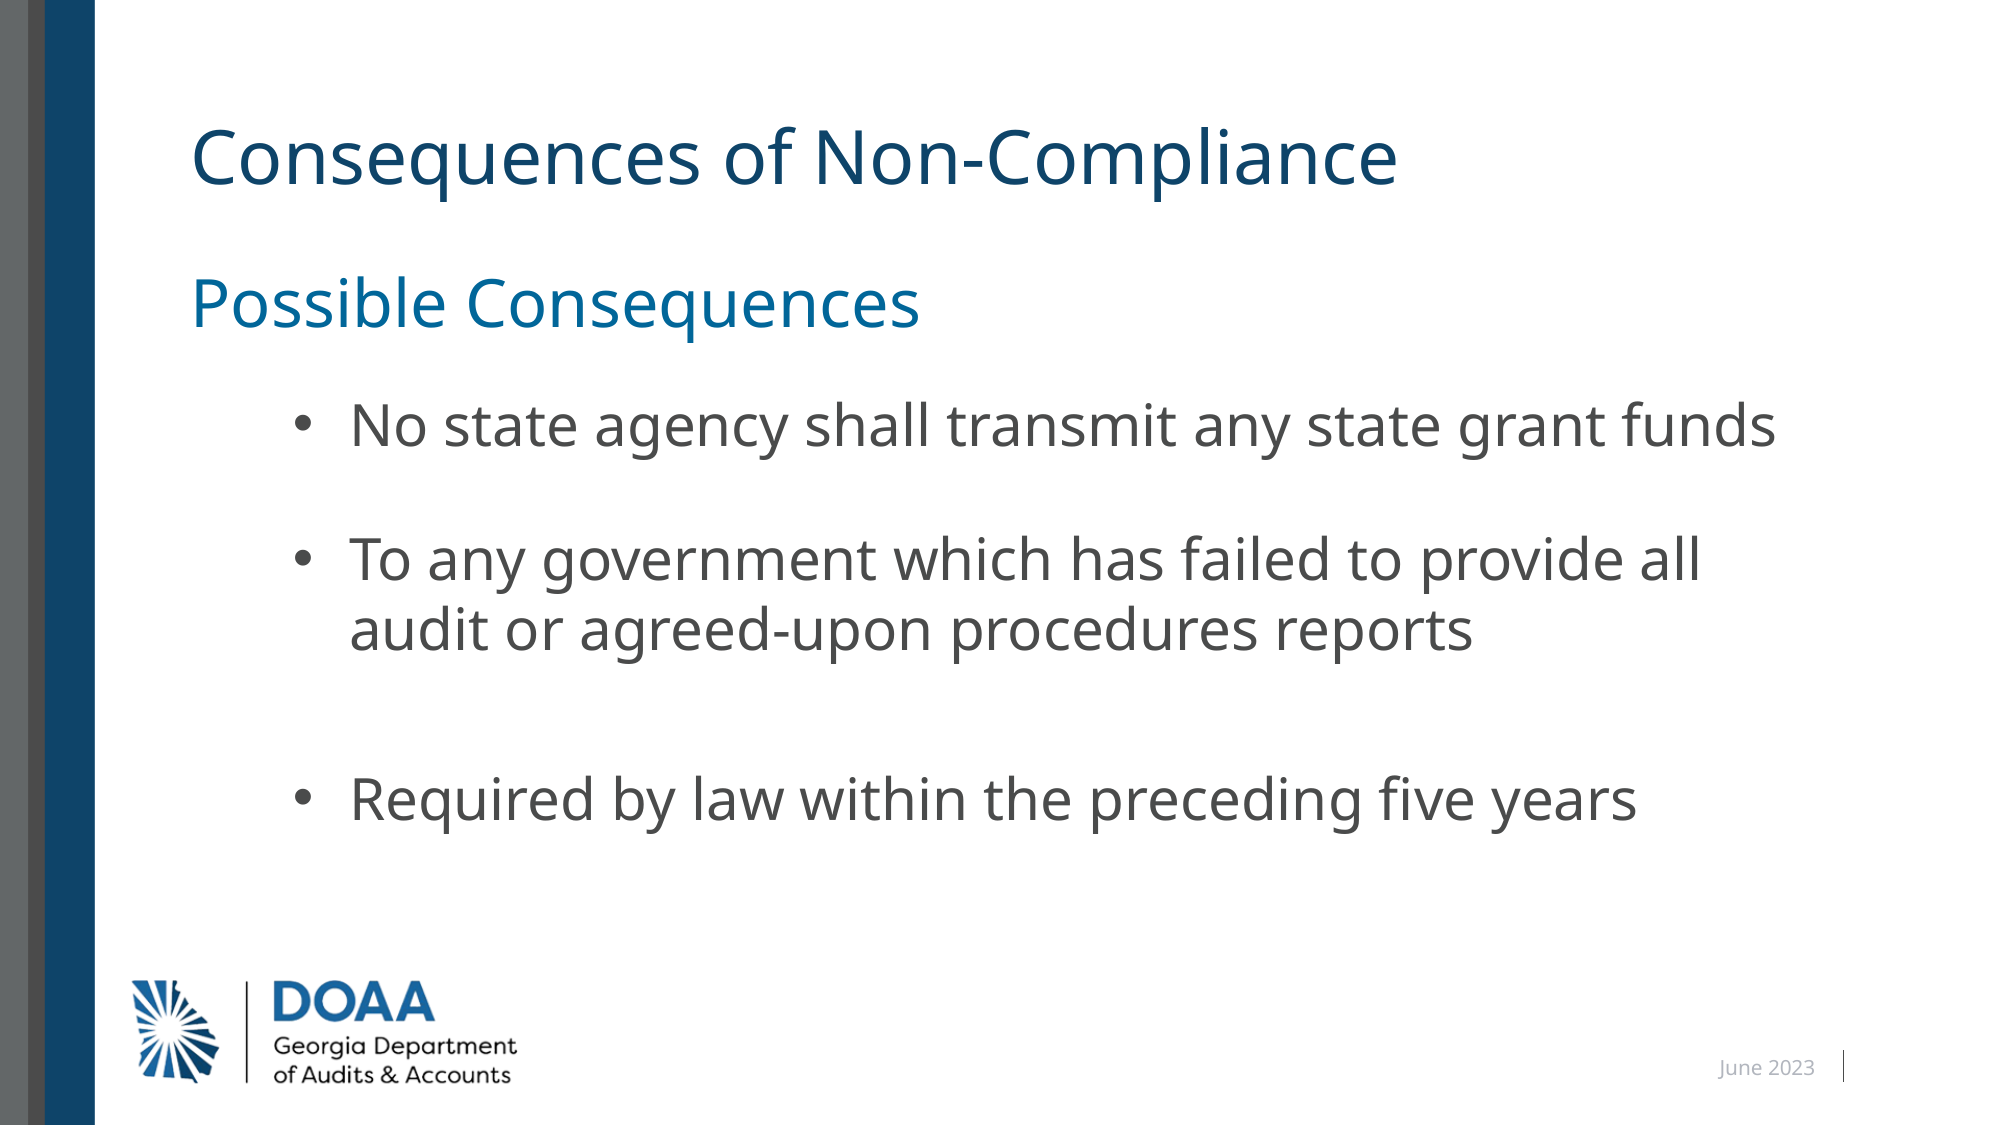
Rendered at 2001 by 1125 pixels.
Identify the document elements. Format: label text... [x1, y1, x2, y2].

picture [0, 0, 2001, 1125]
title Consequences of Non-Compliance [175, 112, 1901, 229]
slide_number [1618, 1053, 1830, 1082]
list Possible Consequences No state agency shall transmit any state grant funds To any government which has failed to provide all audit or agreed-upon procedures reports Required by law within the preceding five years [175, 262, 1854, 881]
